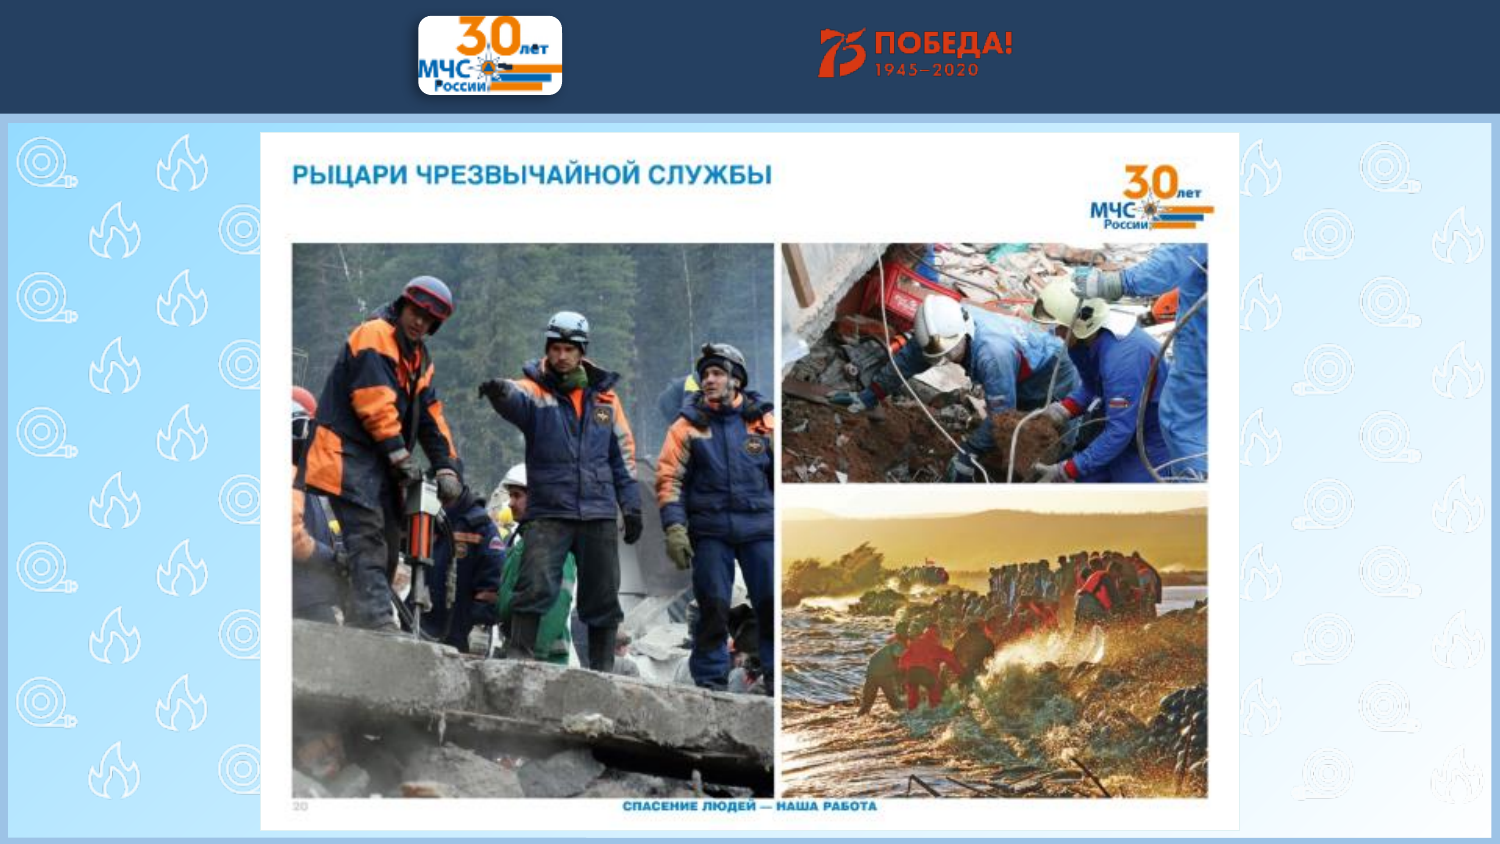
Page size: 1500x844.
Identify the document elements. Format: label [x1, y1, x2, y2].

picture [798, 8, 1032, 97]
picture [14, 129, 1500, 831]
text_box [0, 0, 1500, 116]
picture [418, 15, 563, 96]
